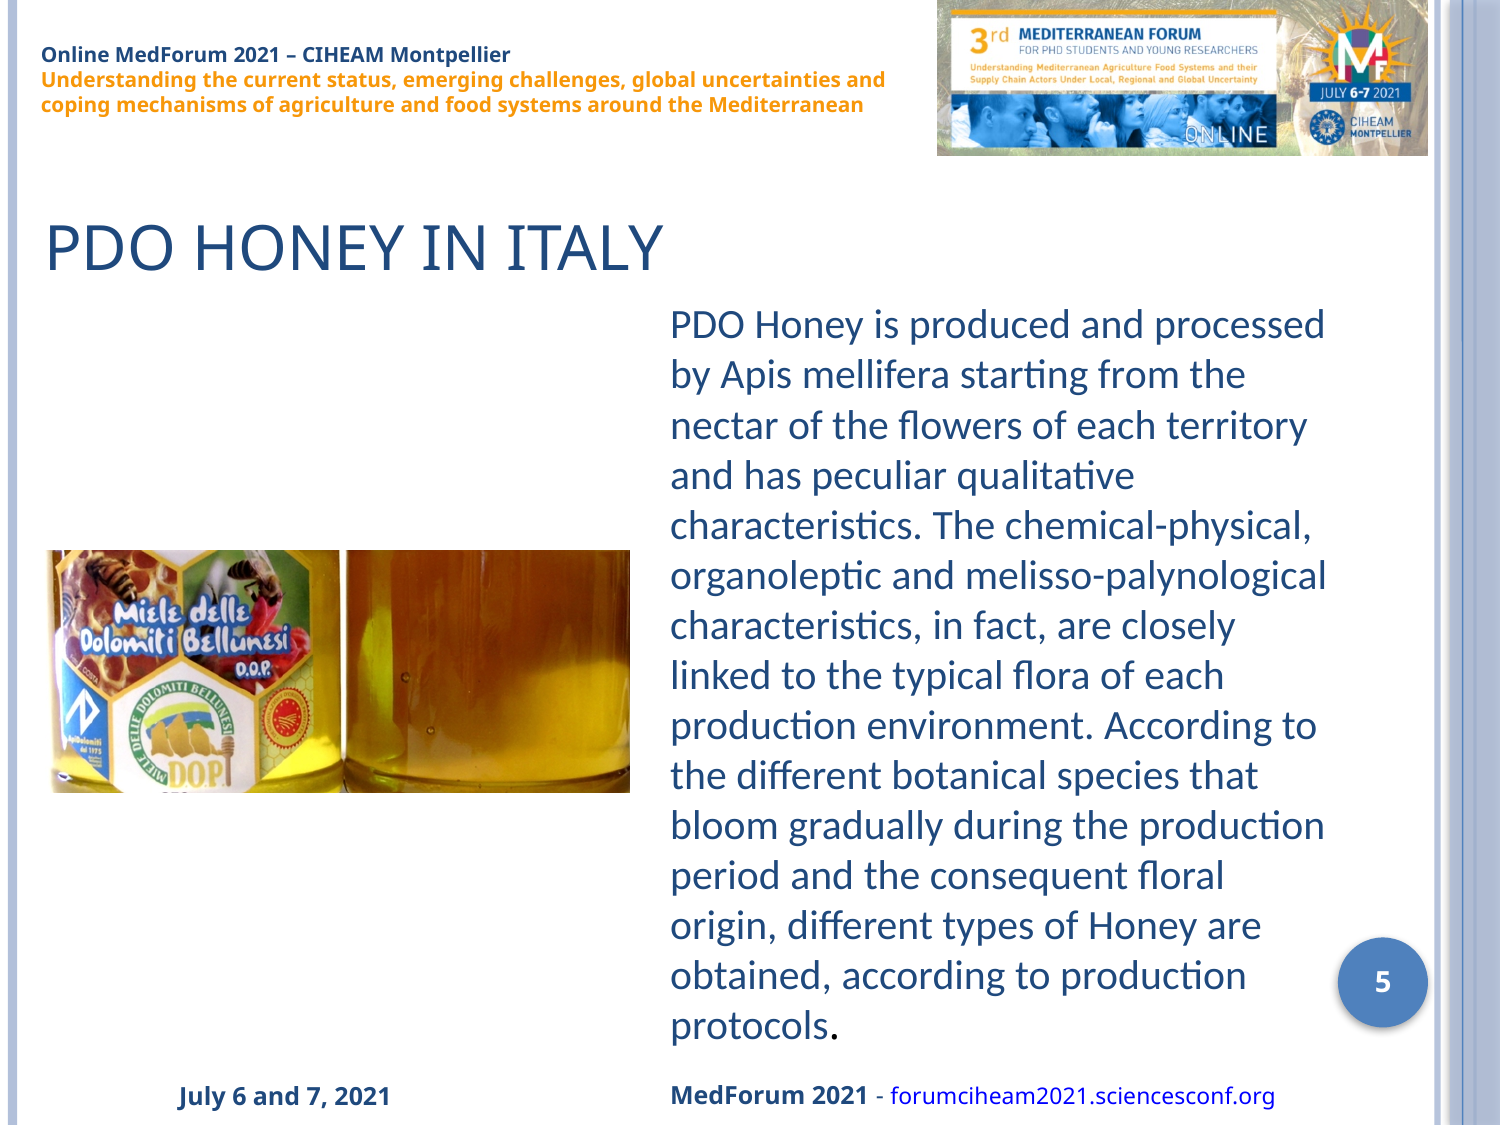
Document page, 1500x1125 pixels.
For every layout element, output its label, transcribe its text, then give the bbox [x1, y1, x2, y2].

slide_number 5 [1333, 940, 1434, 1027]
picture [937, 0, 1428, 156]
title PDO Honey in Italy [29, 184, 1436, 291]
list PDO Honey is produced and processed by Apis mellifera starting from the nectar of the flowers of each territory and has peculiar qualitative characteristics. The chemical-physical, organoleptic and melisso-palynological characteristics, in fact, are closely linked to the typical flora of each production environment. According to the different botanical species that bloom gradually during the production period and the consequent floral origin, different types of Honey are obtained, according to production protocols. [655, 289, 1353, 993]
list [28, 550, 630, 793]
